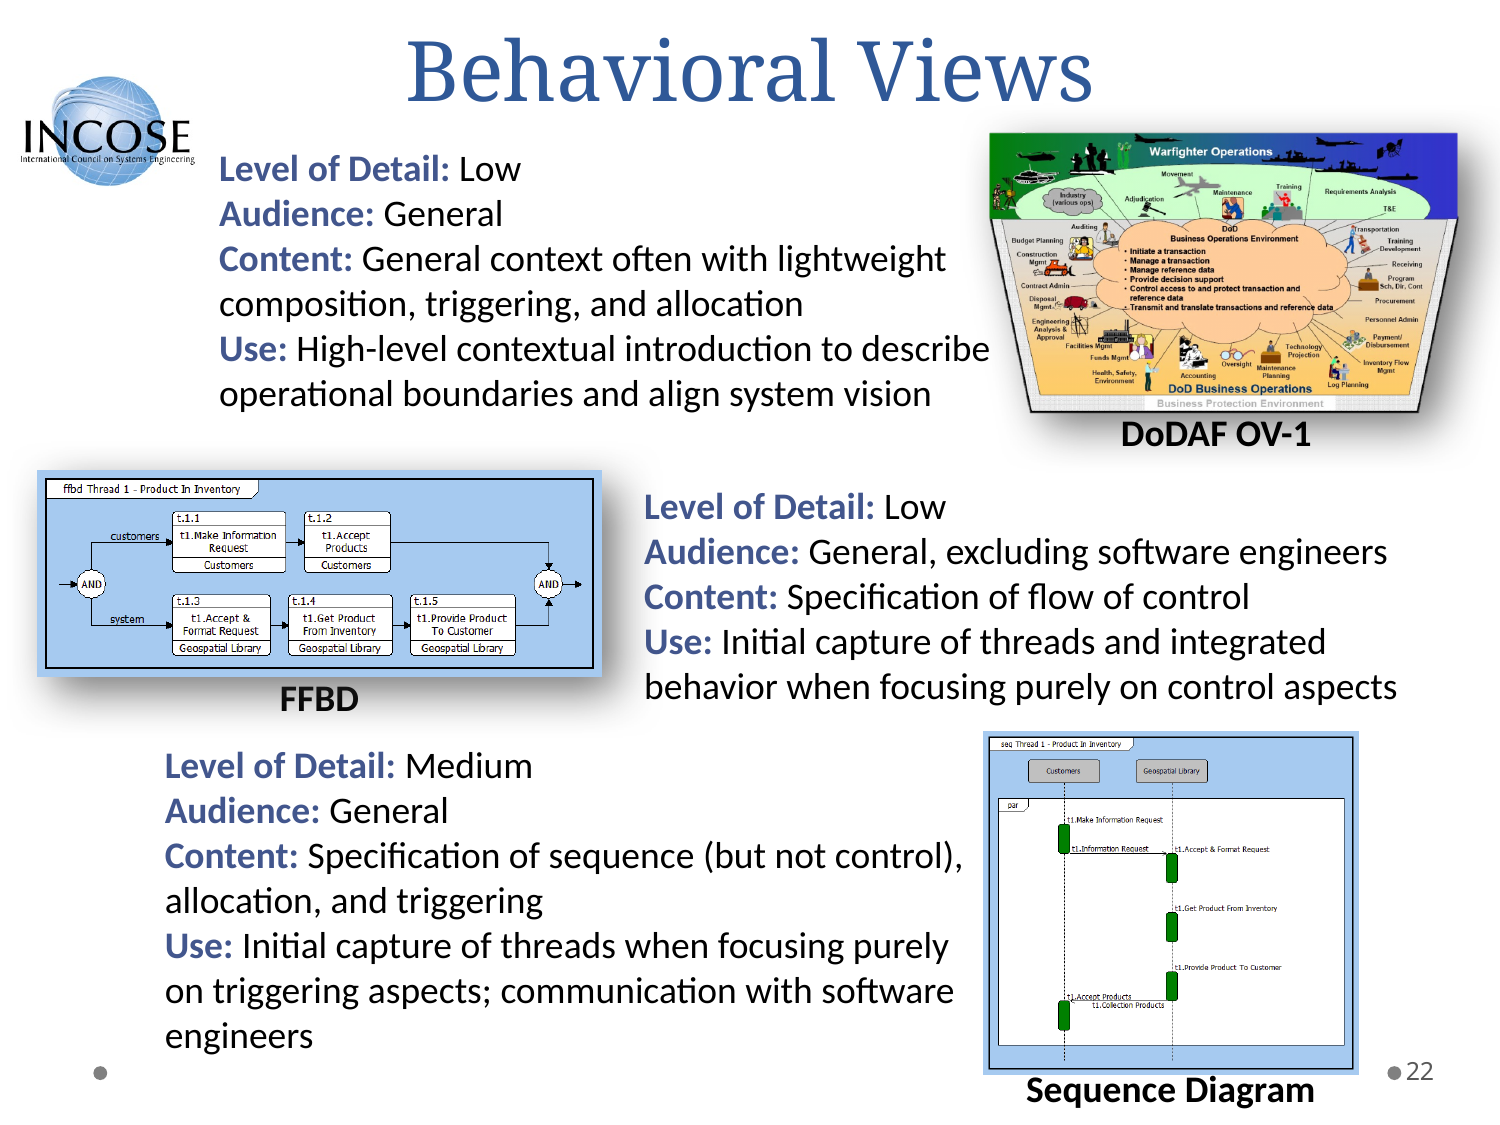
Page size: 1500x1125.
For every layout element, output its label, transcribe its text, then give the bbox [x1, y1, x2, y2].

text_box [37, 470, 1476, 728]
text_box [149, 731, 1359, 1119]
slide_number 22 [1401, 1042, 1494, 1103]
title Behavioral Views [75, 0, 1425, 137]
picture [17, 74, 198, 188]
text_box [204, 127, 1463, 463]
